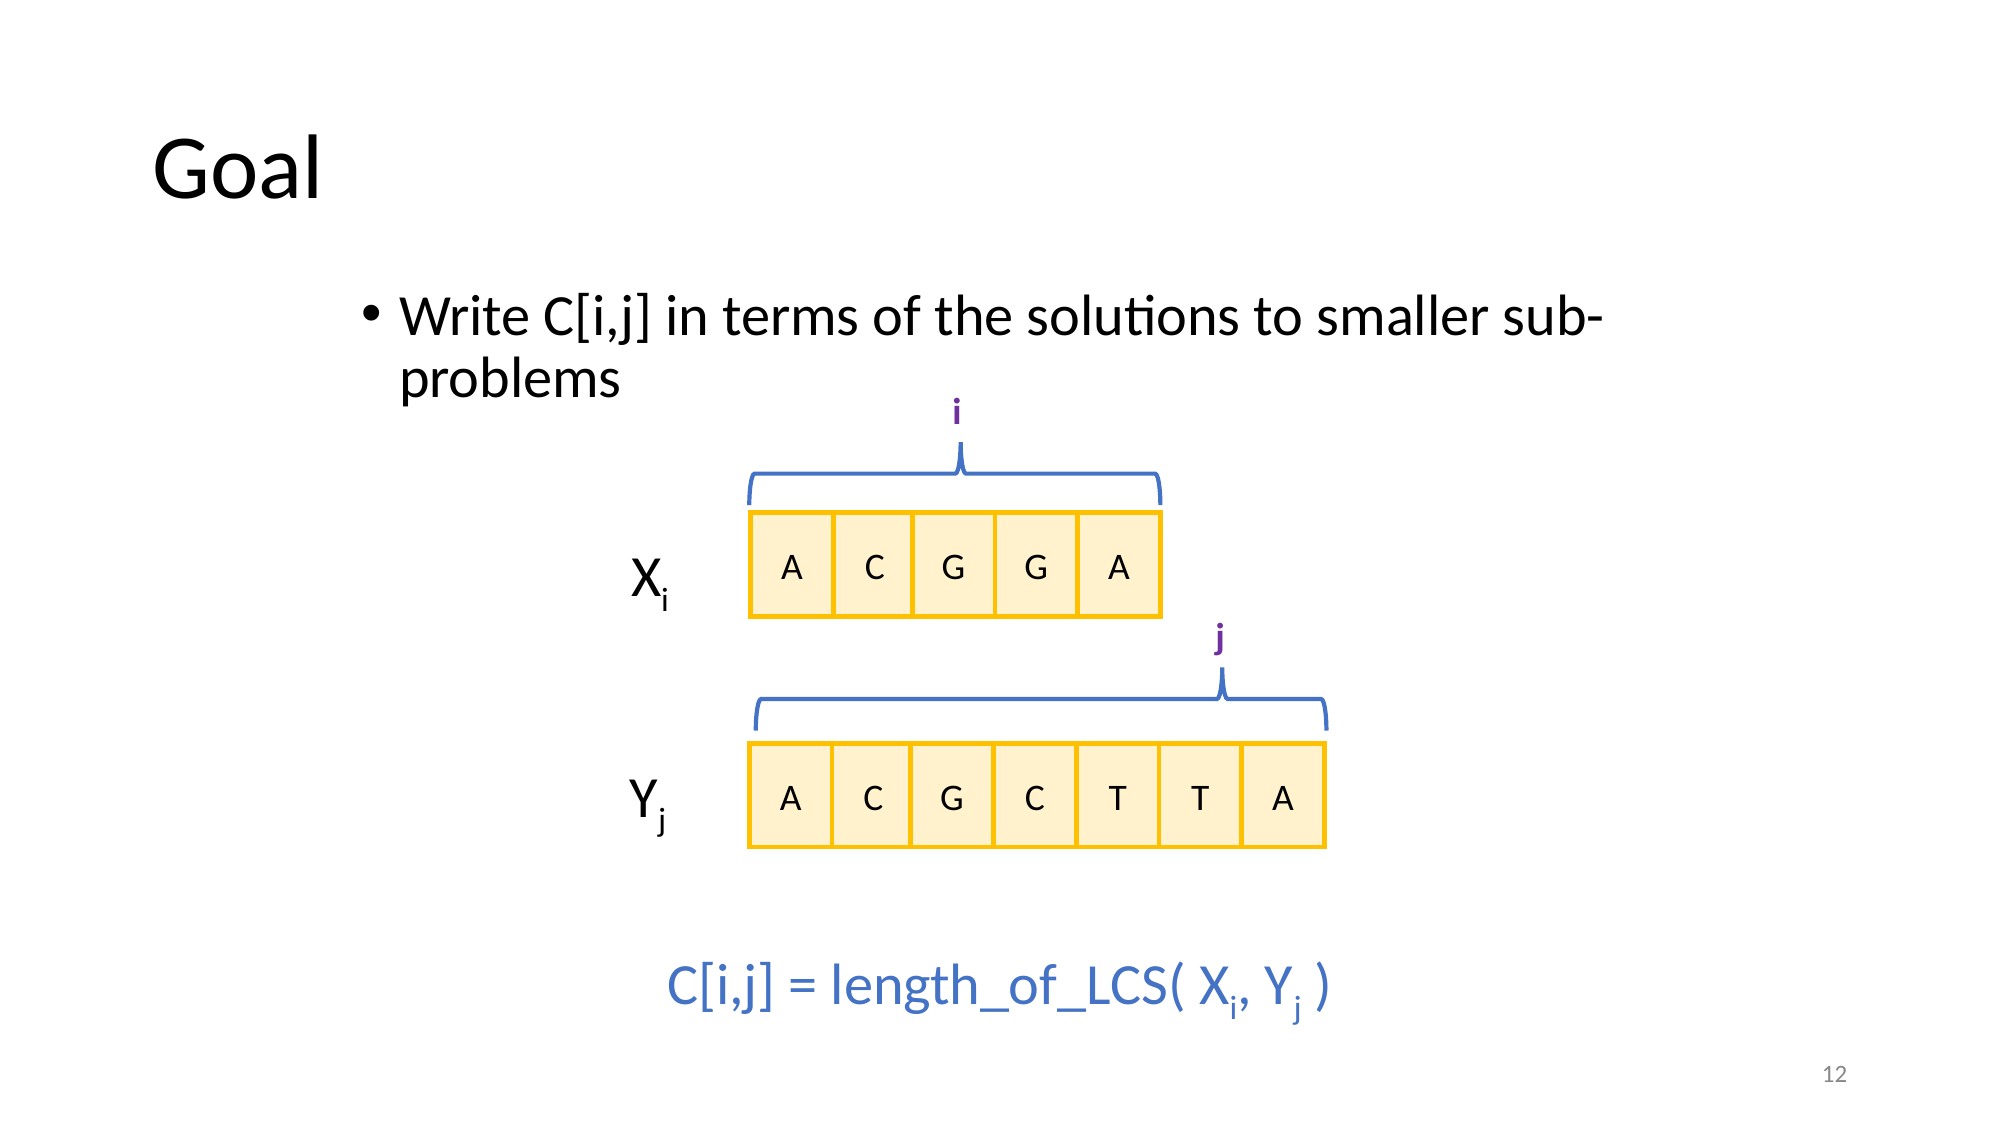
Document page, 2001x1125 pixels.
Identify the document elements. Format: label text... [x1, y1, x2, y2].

text_box Yj [614, 751, 704, 846]
list Write C[i,j] in terms of the solutions to smaller sub-problems [346, 277, 1641, 992]
text_box A [750, 512, 833, 617]
text_box G [994, 512, 1077, 617]
text_box j [1200, 604, 1316, 665]
text_box C [993, 743, 1076, 848]
text_box Xi [616, 530, 706, 626]
text_box G [912, 512, 994, 617]
text_box [749, 442, 1161, 506]
text_box C[i,j] = length_of_LCS( Xi, Yj ) [624, 938, 1375, 1034]
text_box A [1241, 743, 1325, 848]
text_box A [749, 743, 831, 848]
text_box T [1076, 743, 1158, 848]
text_box G [910, 743, 993, 848]
text_box C [831, 743, 910, 848]
text_box i [937, 379, 1020, 440]
text_box [755, 667, 1327, 731]
text_box A [1077, 512, 1161, 617]
title Goal [137, 59, 1863, 278]
slide_number ‹#› [1412, 1042, 1863, 1103]
text_box C [833, 512, 912, 617]
text_box T [1158, 743, 1241, 848]
